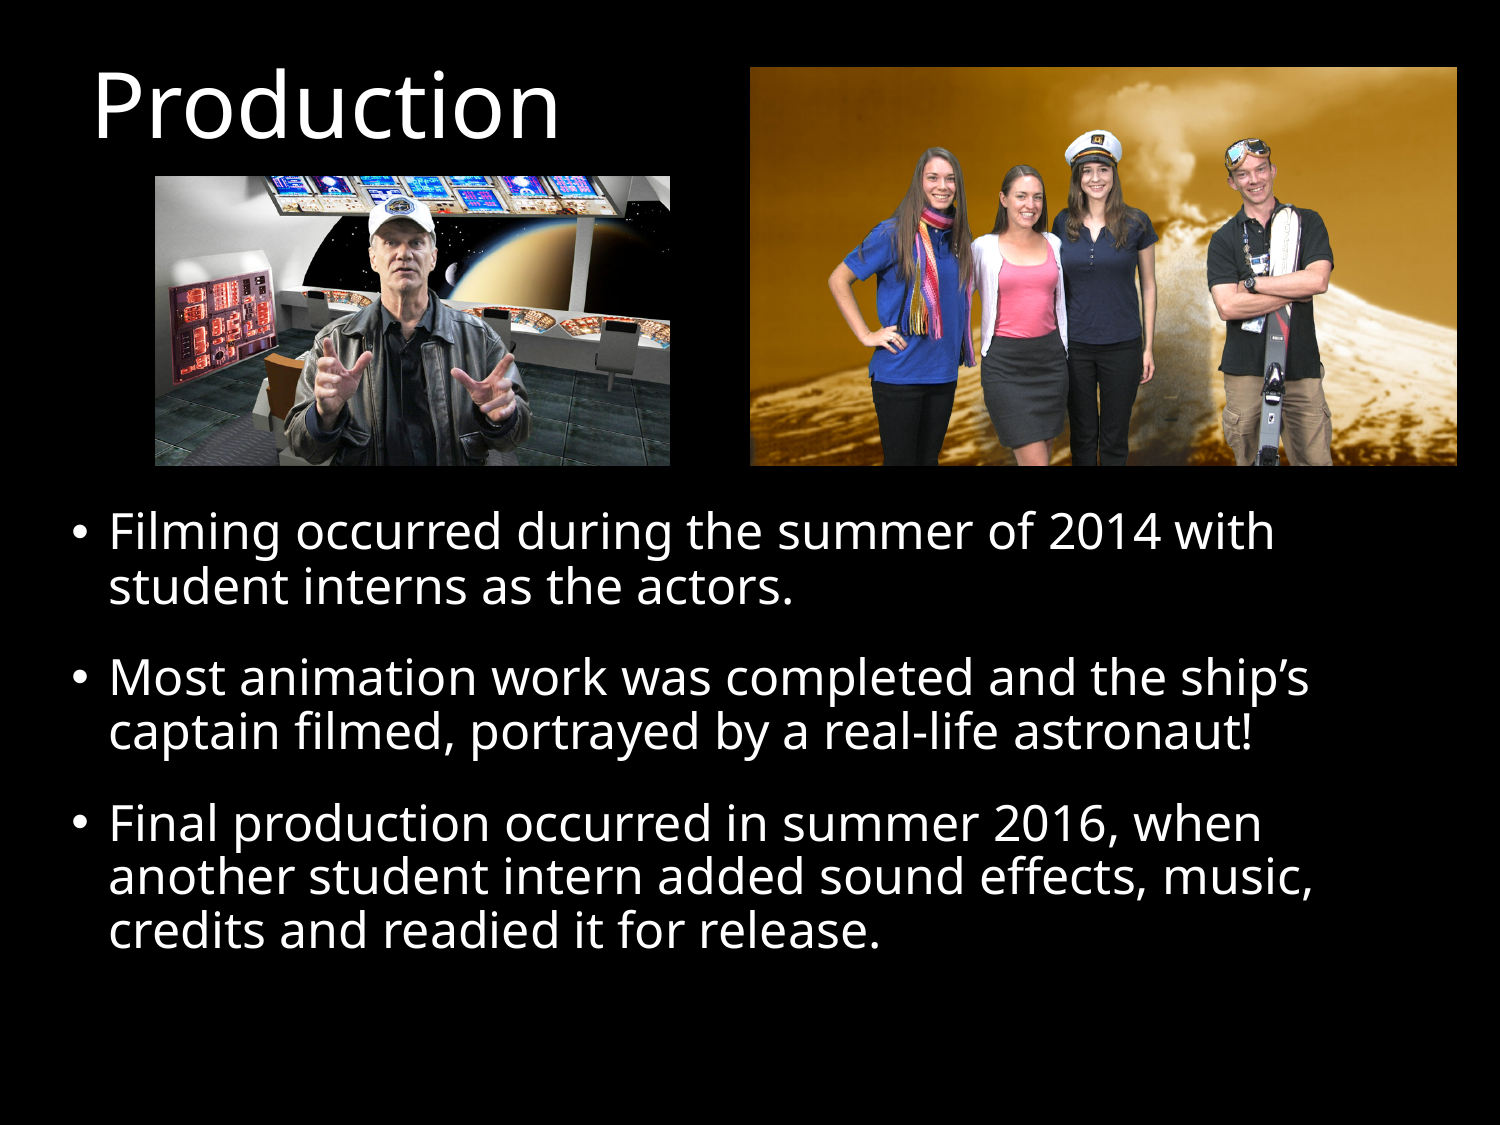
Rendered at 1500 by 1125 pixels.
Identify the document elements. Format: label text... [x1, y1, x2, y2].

list Filming occurred during the summer of 2014 with student interns as the actors. Most animation work was completed and the ship’s captain filmed, portrayed by a real-life astronaut! Final production occurred in summer 2016, when another student intern added sound effects, music, credits and readied it for release. [56, 499, 1450, 1106]
picture [155, 176, 670, 466]
picture [749, 67, 1457, 466]
title Production [75, 14, 1425, 203]
